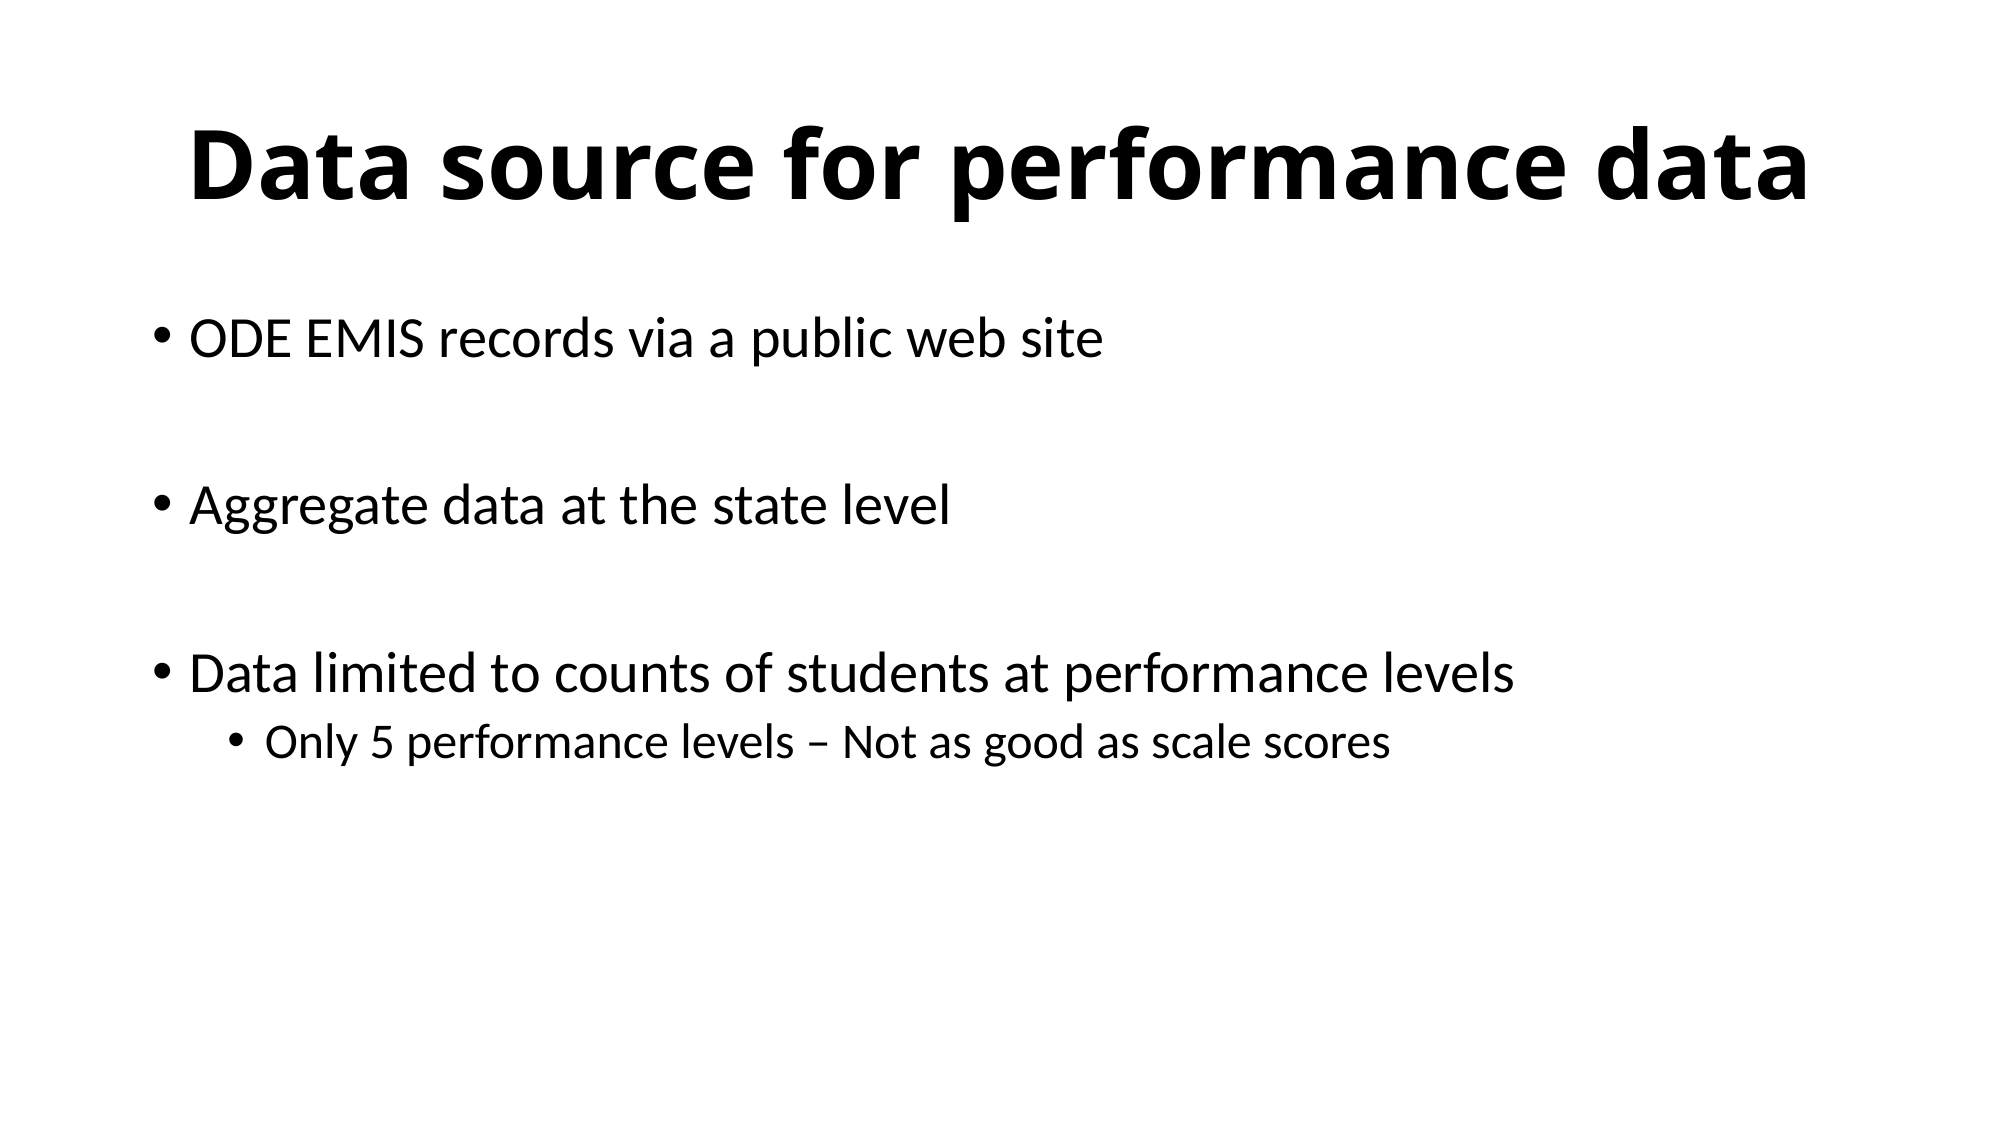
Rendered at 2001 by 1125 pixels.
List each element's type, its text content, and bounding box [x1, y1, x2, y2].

title Data source for performance data [137, 59, 1863, 278]
list ODE EMIS records via a public web site Aggregate data at the state level Data limited to counts of students at performance levels Only 5 performance levels – Not as good as scale scores [137, 299, 1863, 1014]
